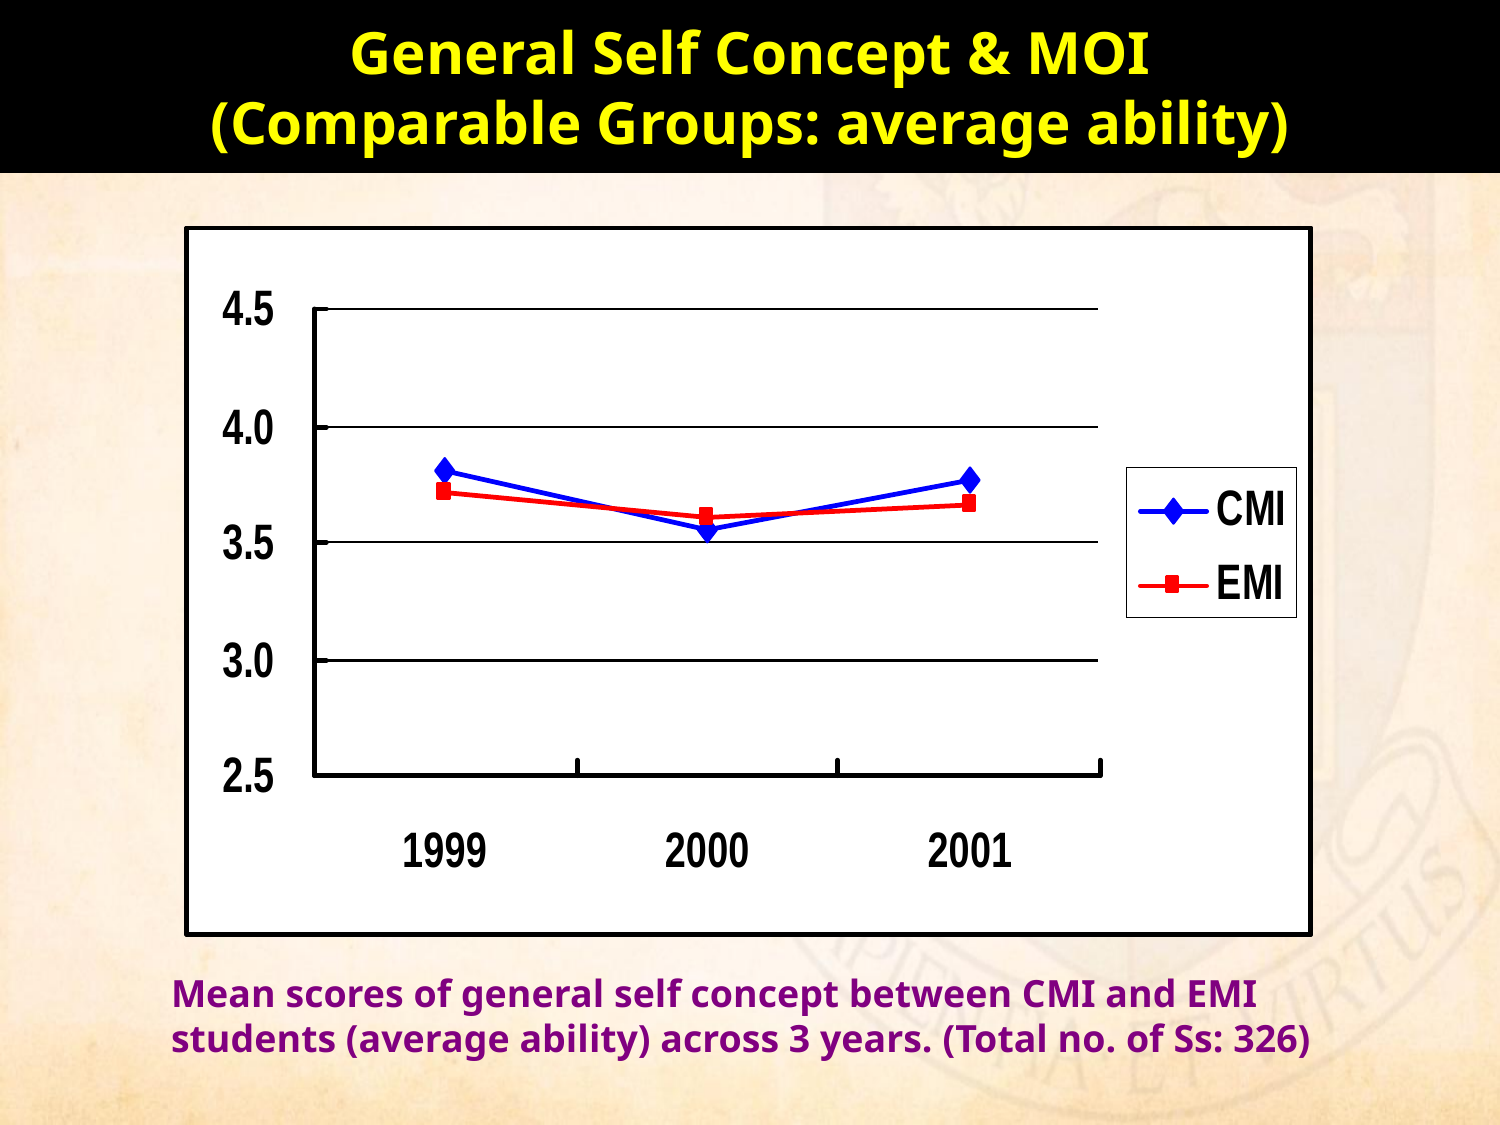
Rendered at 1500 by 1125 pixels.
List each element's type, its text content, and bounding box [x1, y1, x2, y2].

picture [0, 174, 1500, 1125]
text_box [174, 212, 1326, 951]
title General Self Concept & MOI (Comparable Groups: average ability) [0, 0, 1500, 174]
text_box Mean scores of general self concept between CMI and EMI students (average ability) across 3 years. (Total no. of Ss: 326) [156, 962, 1373, 1125]
